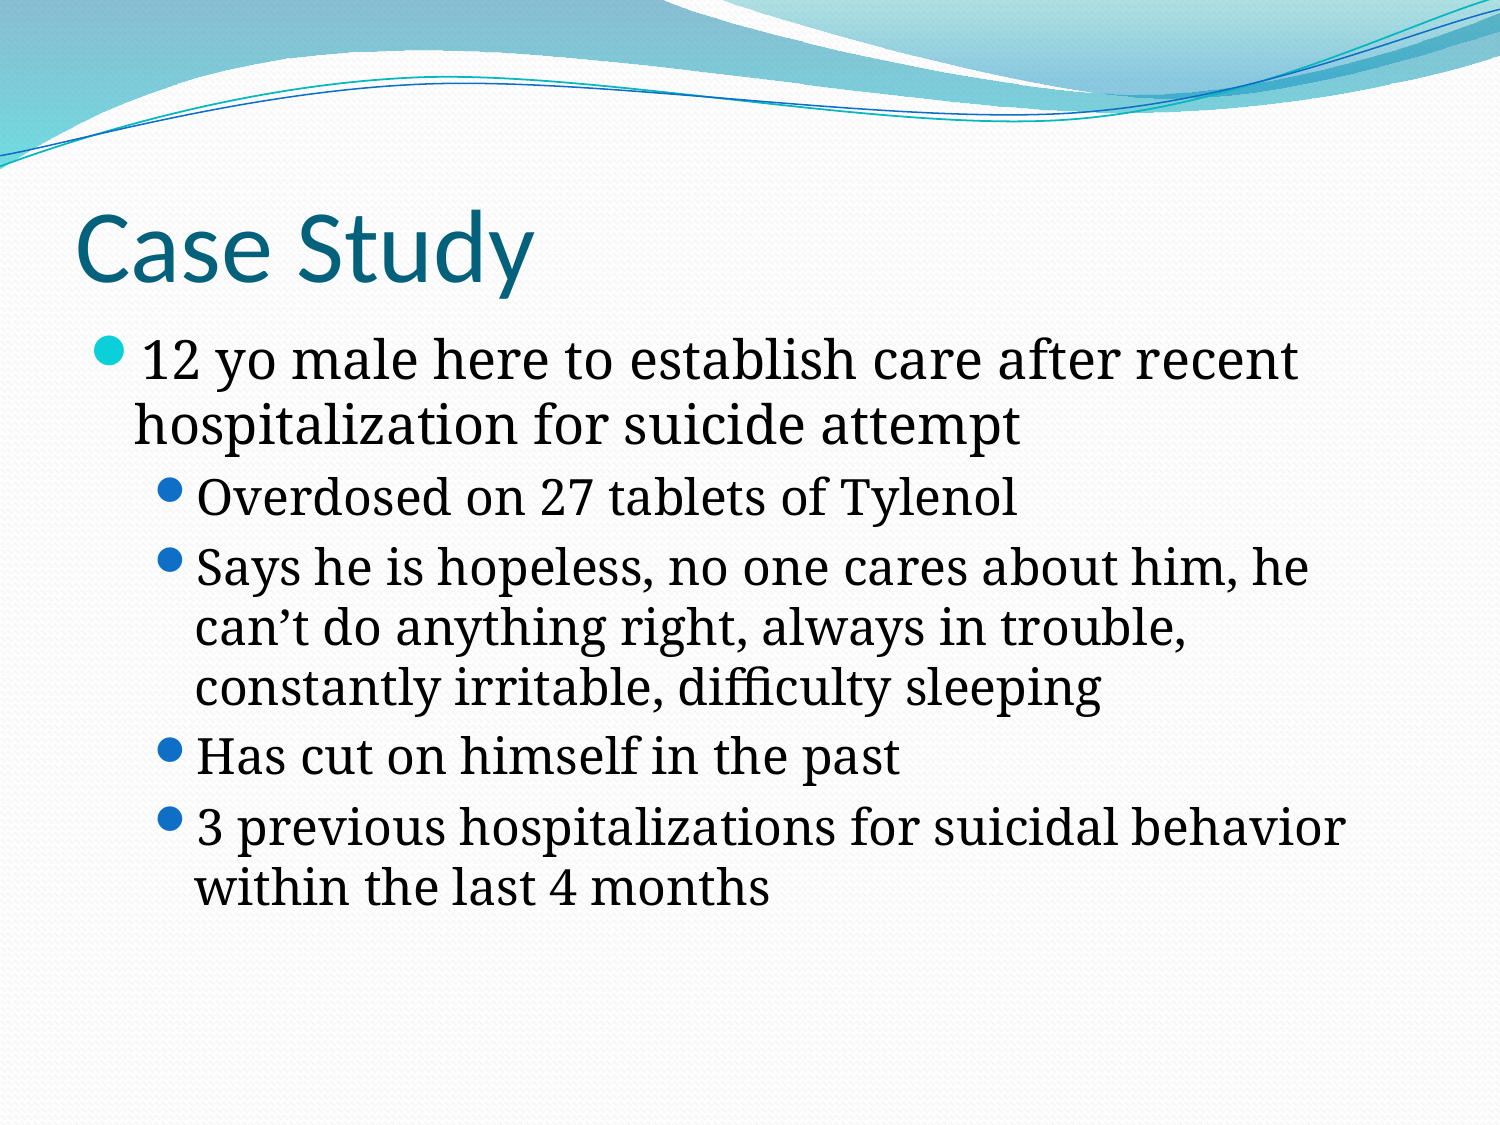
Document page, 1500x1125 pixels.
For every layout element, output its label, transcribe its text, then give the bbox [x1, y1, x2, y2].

title Case Study [75, 115, 1425, 303]
list 12 yo male here to establish care after recent hospitalization for suicide attempt Overdosed on 27 tablets of Tylenol Says he is hopeless, no one cares about him, he can’t do anything right, always in trouble, constantly irritable, difficulty sleeping Has cut on himself in the past 3 previous hospitalizations for suicidal behavior within the last 4 months [75, 317, 1425, 1038]
